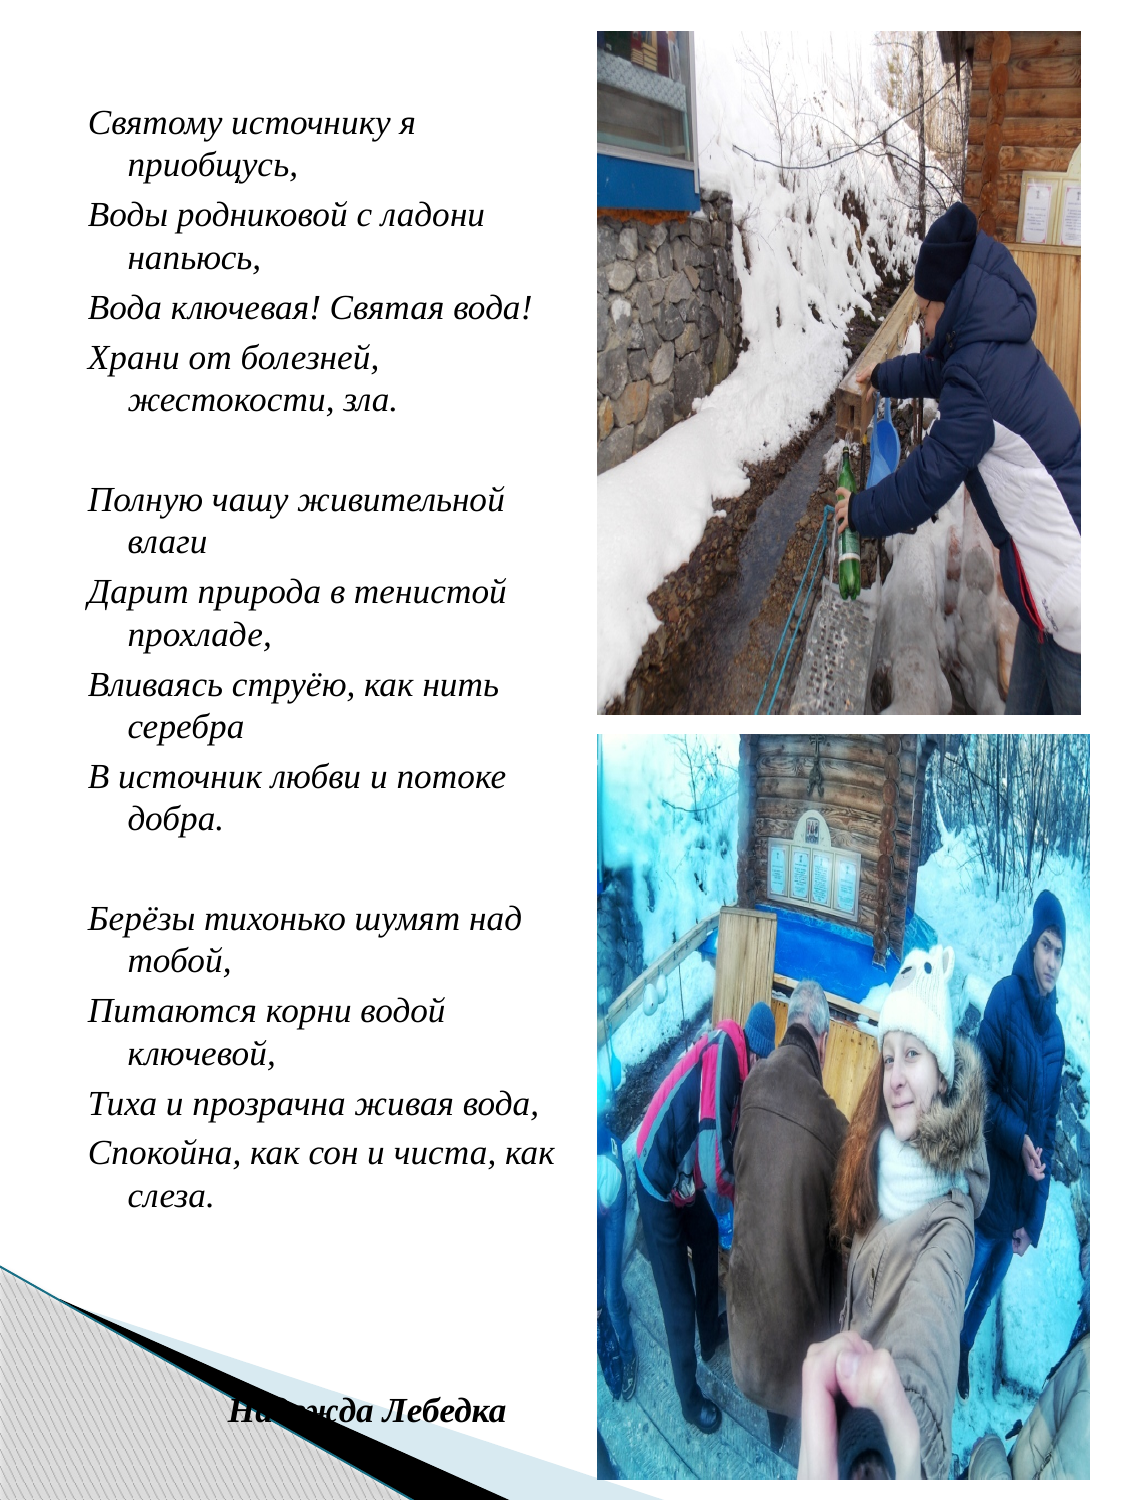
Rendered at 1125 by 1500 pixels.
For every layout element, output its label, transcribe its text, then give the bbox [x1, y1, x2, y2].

picture [597, 30, 1081, 716]
list Святому источнику я приобщусь, Воды родниковой с ладони напьюсь, Вода ключевая! Святая вода! Храни от болезней, жестокости, зла. Полную чашу живительной влаги Дарит природа в тенистой прохладе, Вливаясь струёю, как нить серебра В источник любви и потоке добра. Берёзы тихонько шумят над тобой, Питаются корни водой ключевой, Тиха и прозрачна живая вода, Спокойна, как сон и чиста, как слеза. Надежда Лебедка [56, 46, 589, 1438]
picture [597, 734, 1090, 1480]
